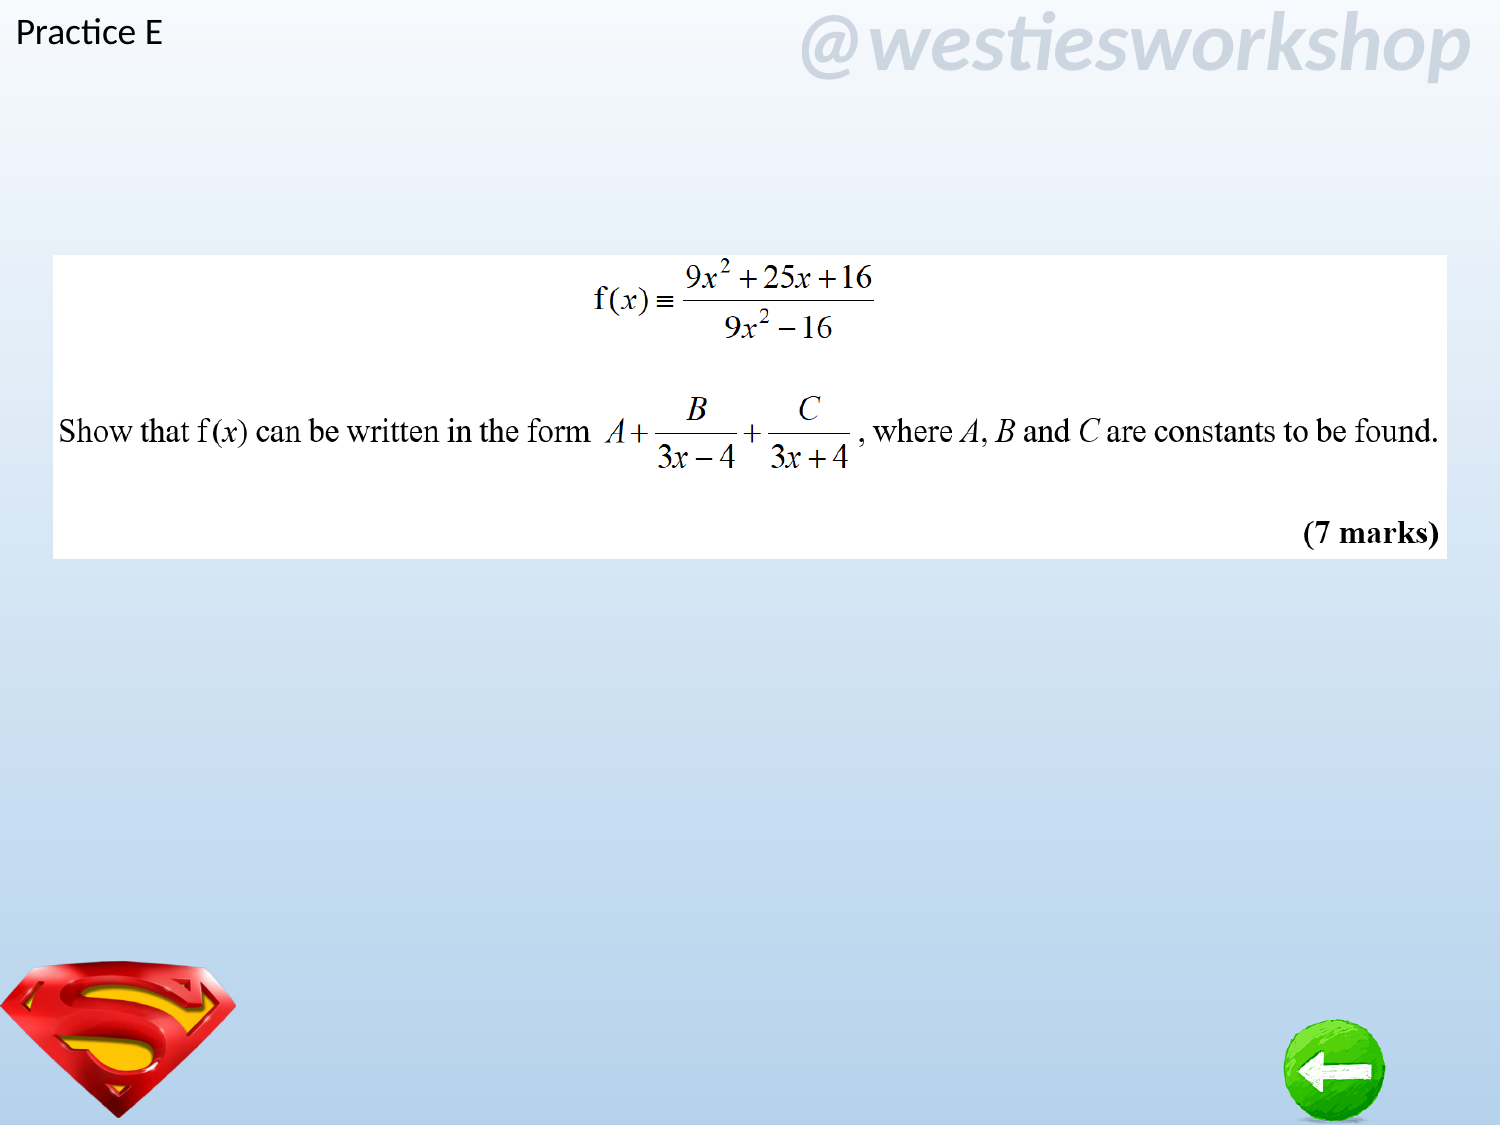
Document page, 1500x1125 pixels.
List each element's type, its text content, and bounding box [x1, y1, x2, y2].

picture [1281, 1019, 1387, 1125]
picture [0, 961, 236, 1118]
picture [53, 255, 1447, 559]
text_box Practice E [1, 0, 179, 60]
